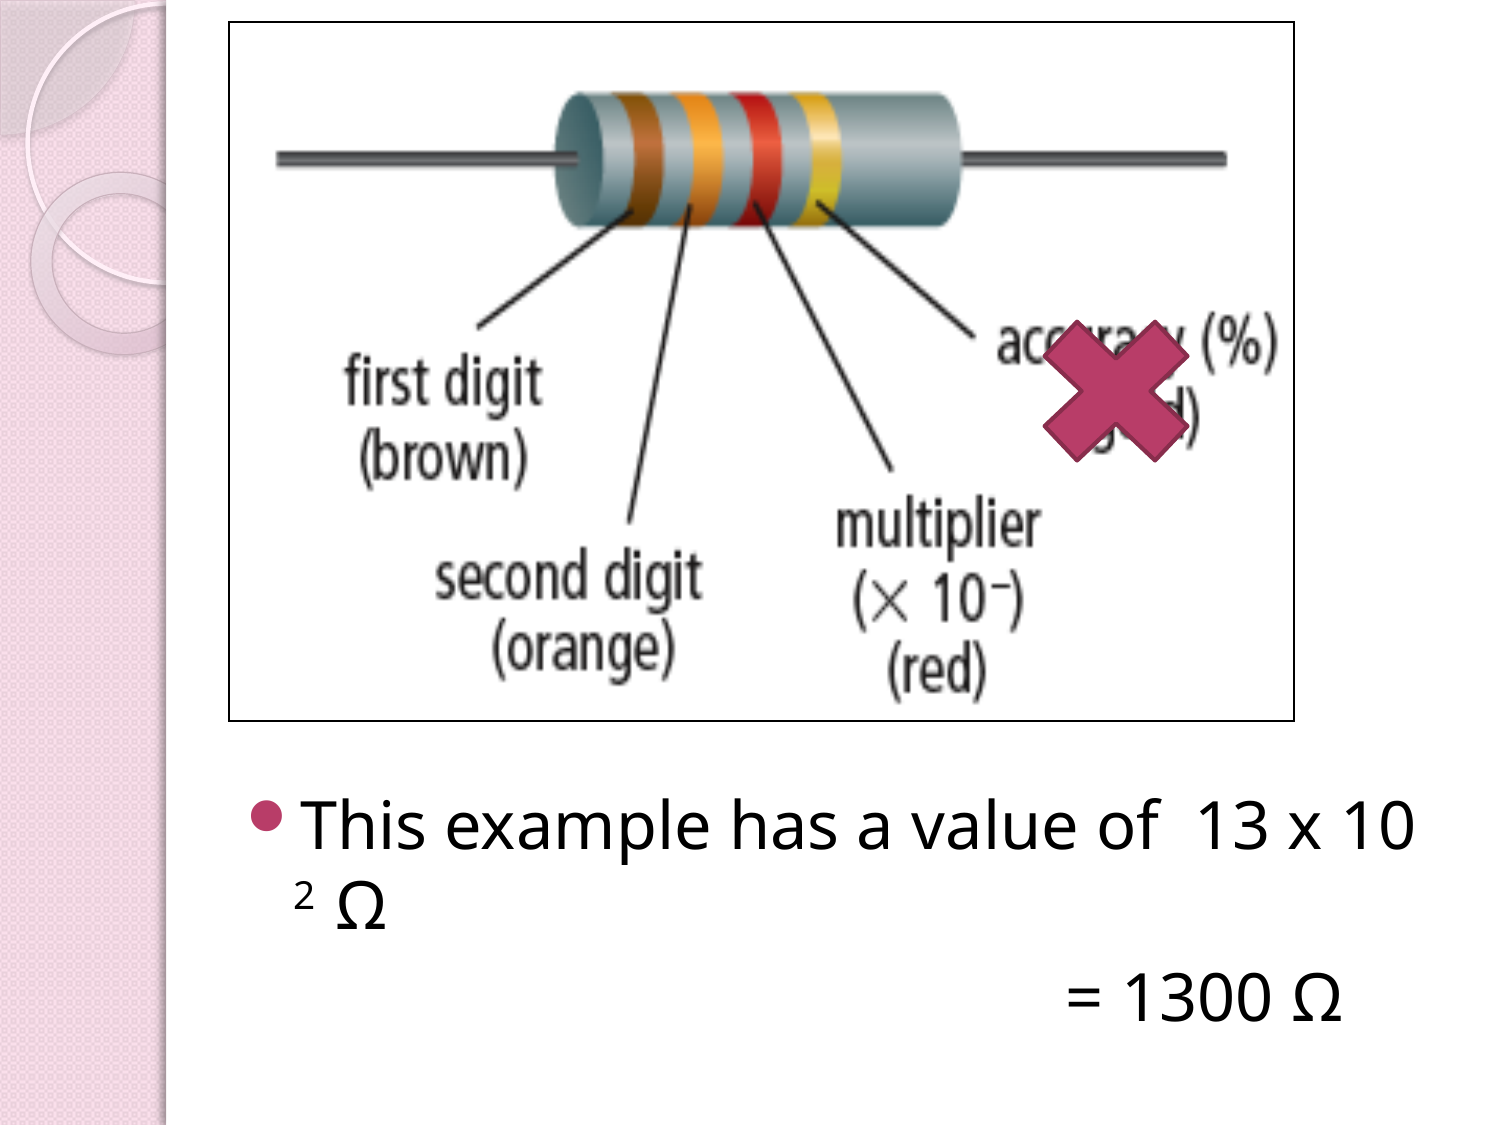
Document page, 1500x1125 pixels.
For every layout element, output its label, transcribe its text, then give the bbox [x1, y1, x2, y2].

picture [229, 22, 1294, 720]
list This example has a value of 13 x 10 2 Ω = 1300 Ω [218, 775, 1466, 1025]
